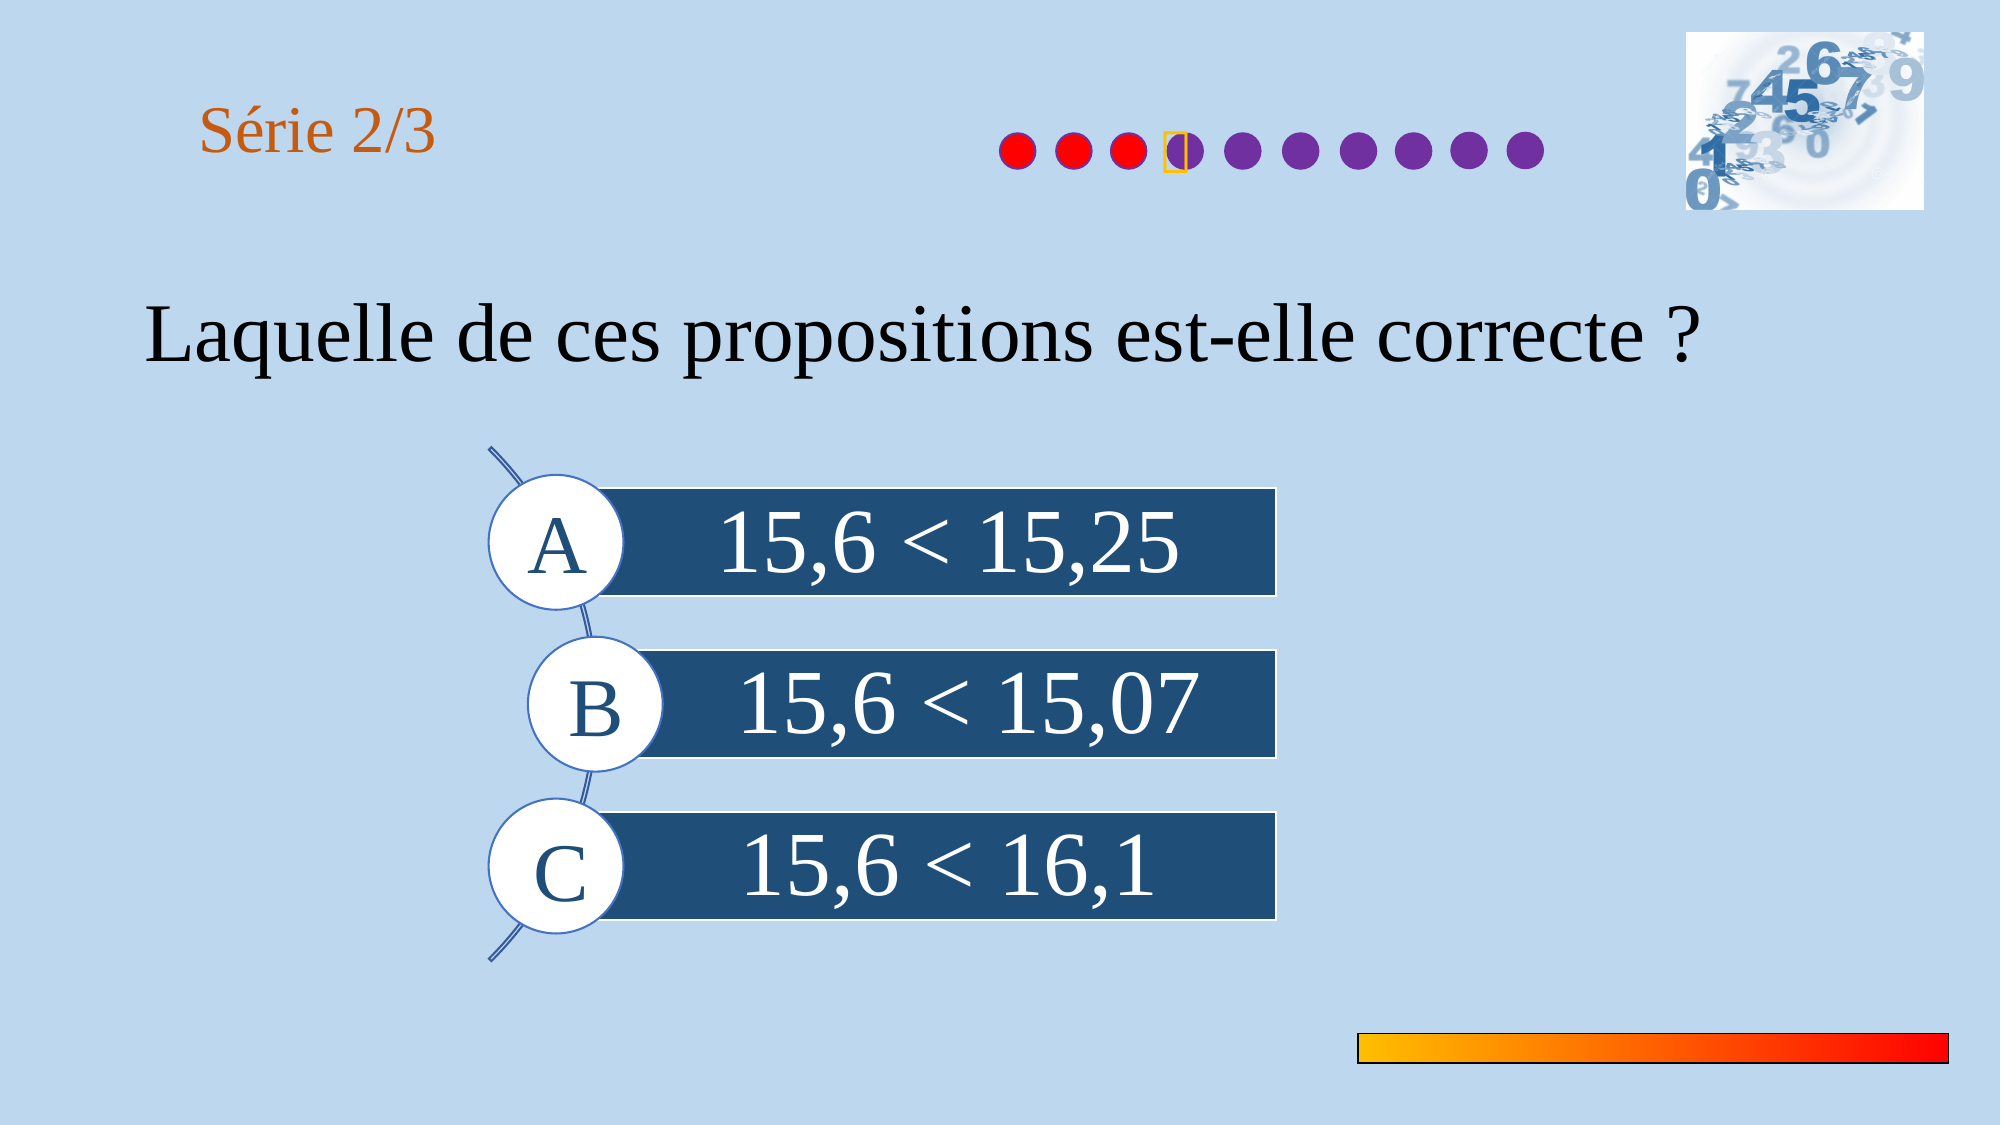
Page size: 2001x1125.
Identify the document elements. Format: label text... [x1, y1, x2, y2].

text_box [480, 434, 1284, 974]
text_box [1450, 131, 1488, 170]
text_box [1357, 1032, 1950, 1064]
text_box Série 2/3 [183, 88, 497, 169]
text_box  [1143, 107, 1222, 193]
text_box [1281, 132, 1320, 170]
text_box [1394, 132, 1433, 170]
text_box [1055, 132, 1093, 170]
text_box [1339, 132, 1378, 170]
text_box Laquelle de ces propositions est-elle correcte ? [129, 271, 1907, 386]
text_box [1224, 132, 1262, 170]
text_box [998, 132, 1037, 170]
text_box [1109, 132, 1143, 170]
picture [1686, 32, 1924, 210]
text_box [1506, 131, 1545, 170]
